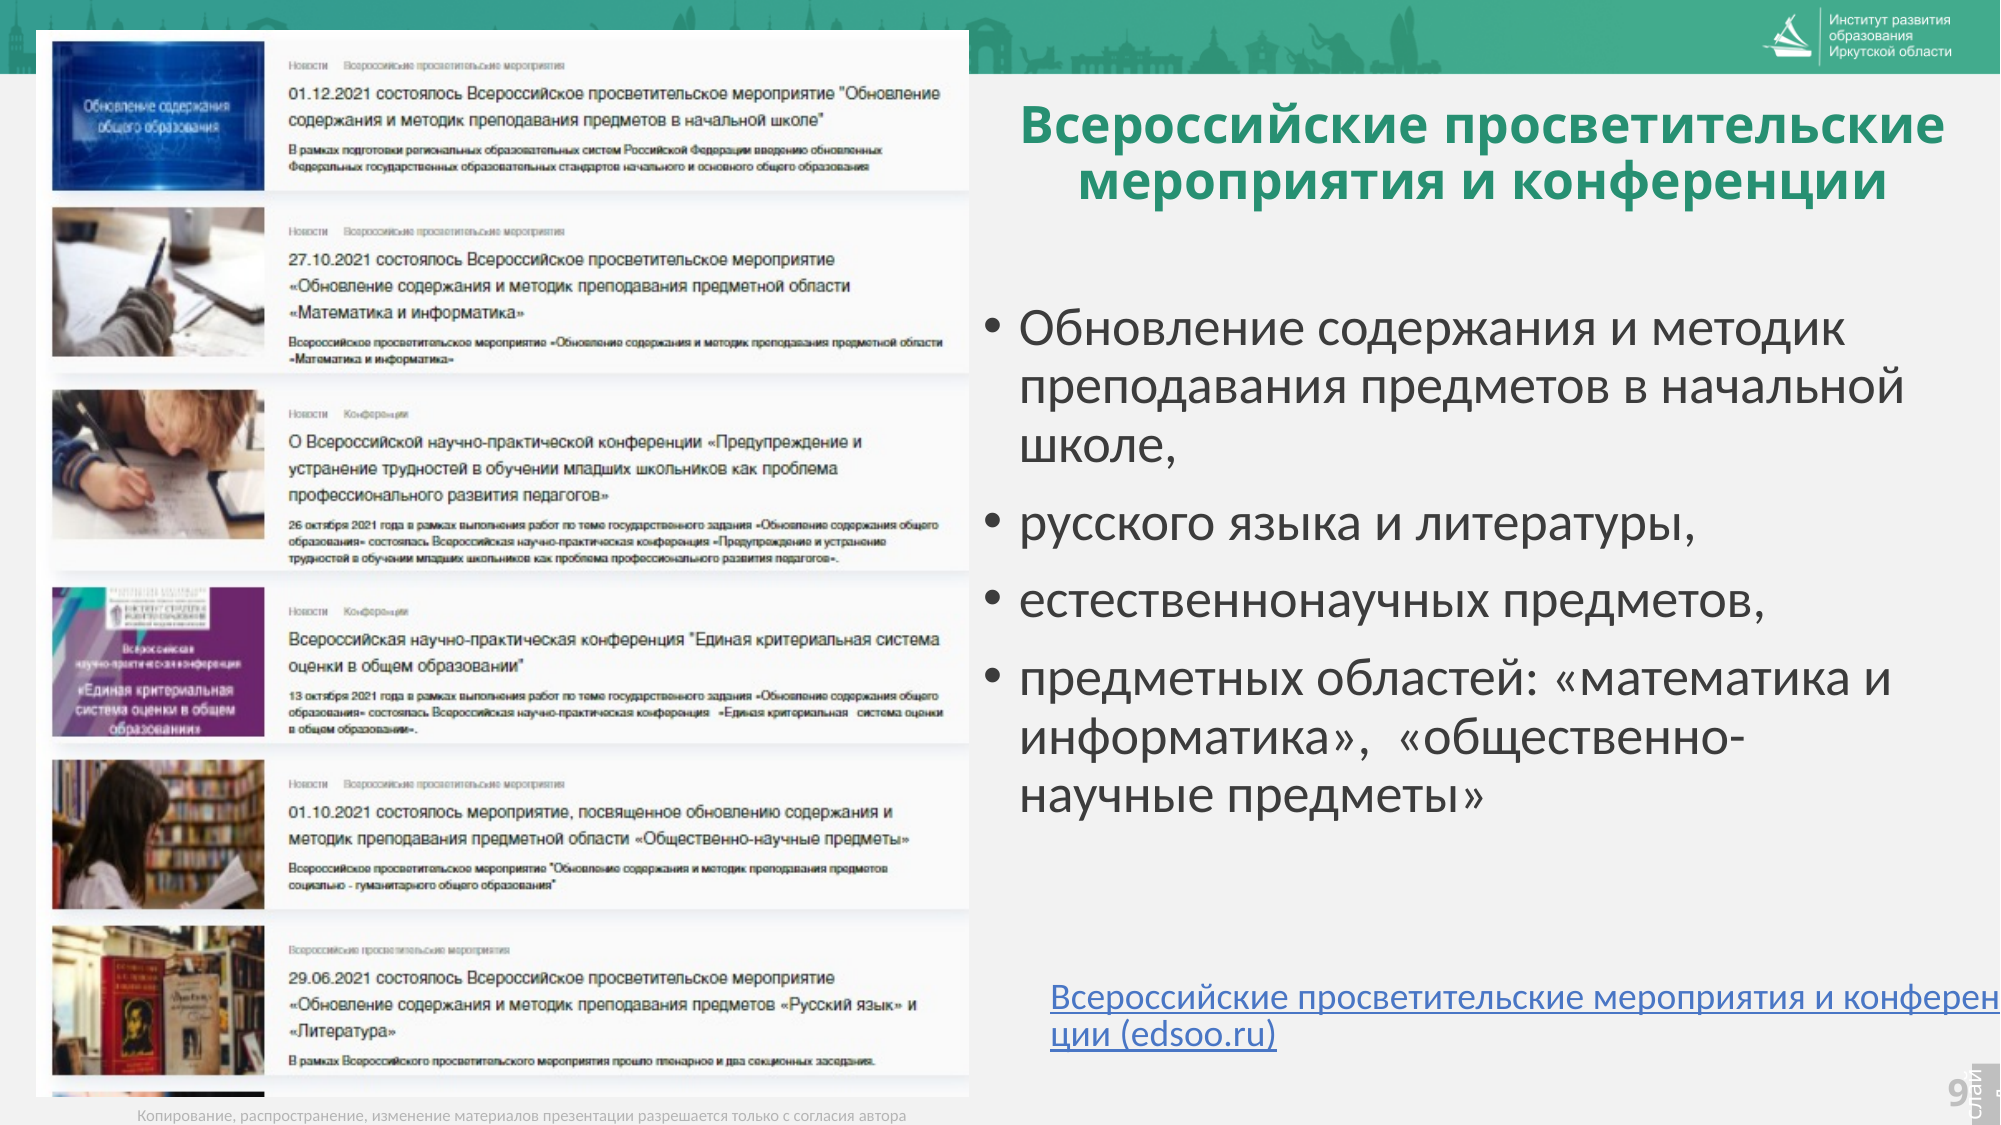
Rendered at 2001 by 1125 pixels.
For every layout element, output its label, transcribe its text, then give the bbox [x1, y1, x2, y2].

list Обновление содержания и методик преподавания предметов в начальной школе, русского языка и литературы, естественнонаучных предметов, предметных областей: «математика и информатика», «общественно-научные предметы» [969, 291, 1931, 836]
title Всероссийские просветительские мероприятия и конференции [1002, 90, 1965, 219]
picture [0, 0, 2000, 1097]
text_box Всероссийские просветительские мероприятия и конференции (edsoo.ru) [1035, 964, 2000, 1024]
